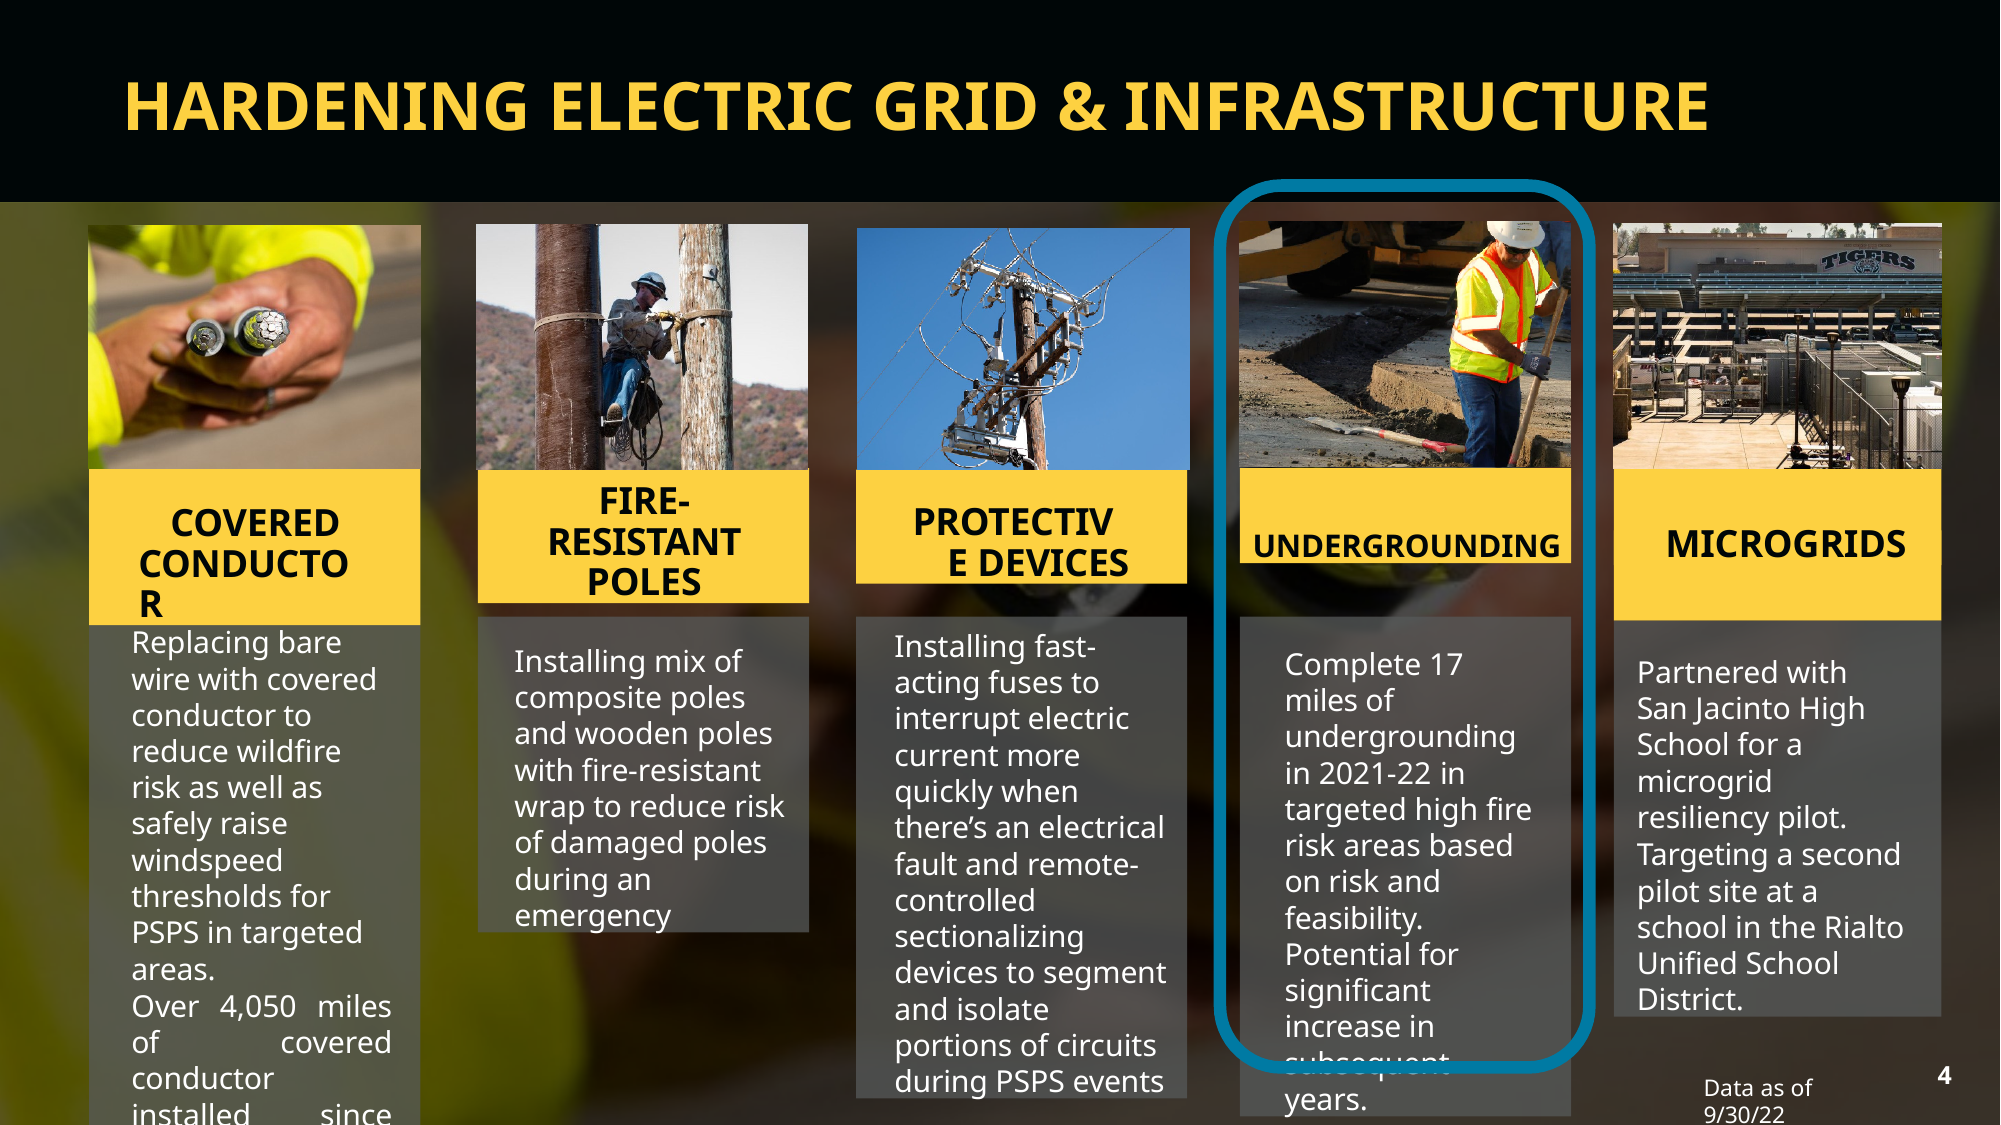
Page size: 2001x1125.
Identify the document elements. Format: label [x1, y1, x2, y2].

text_box [0, 0, 2000, 468]
text_box [0, 477, 2000, 1125]
